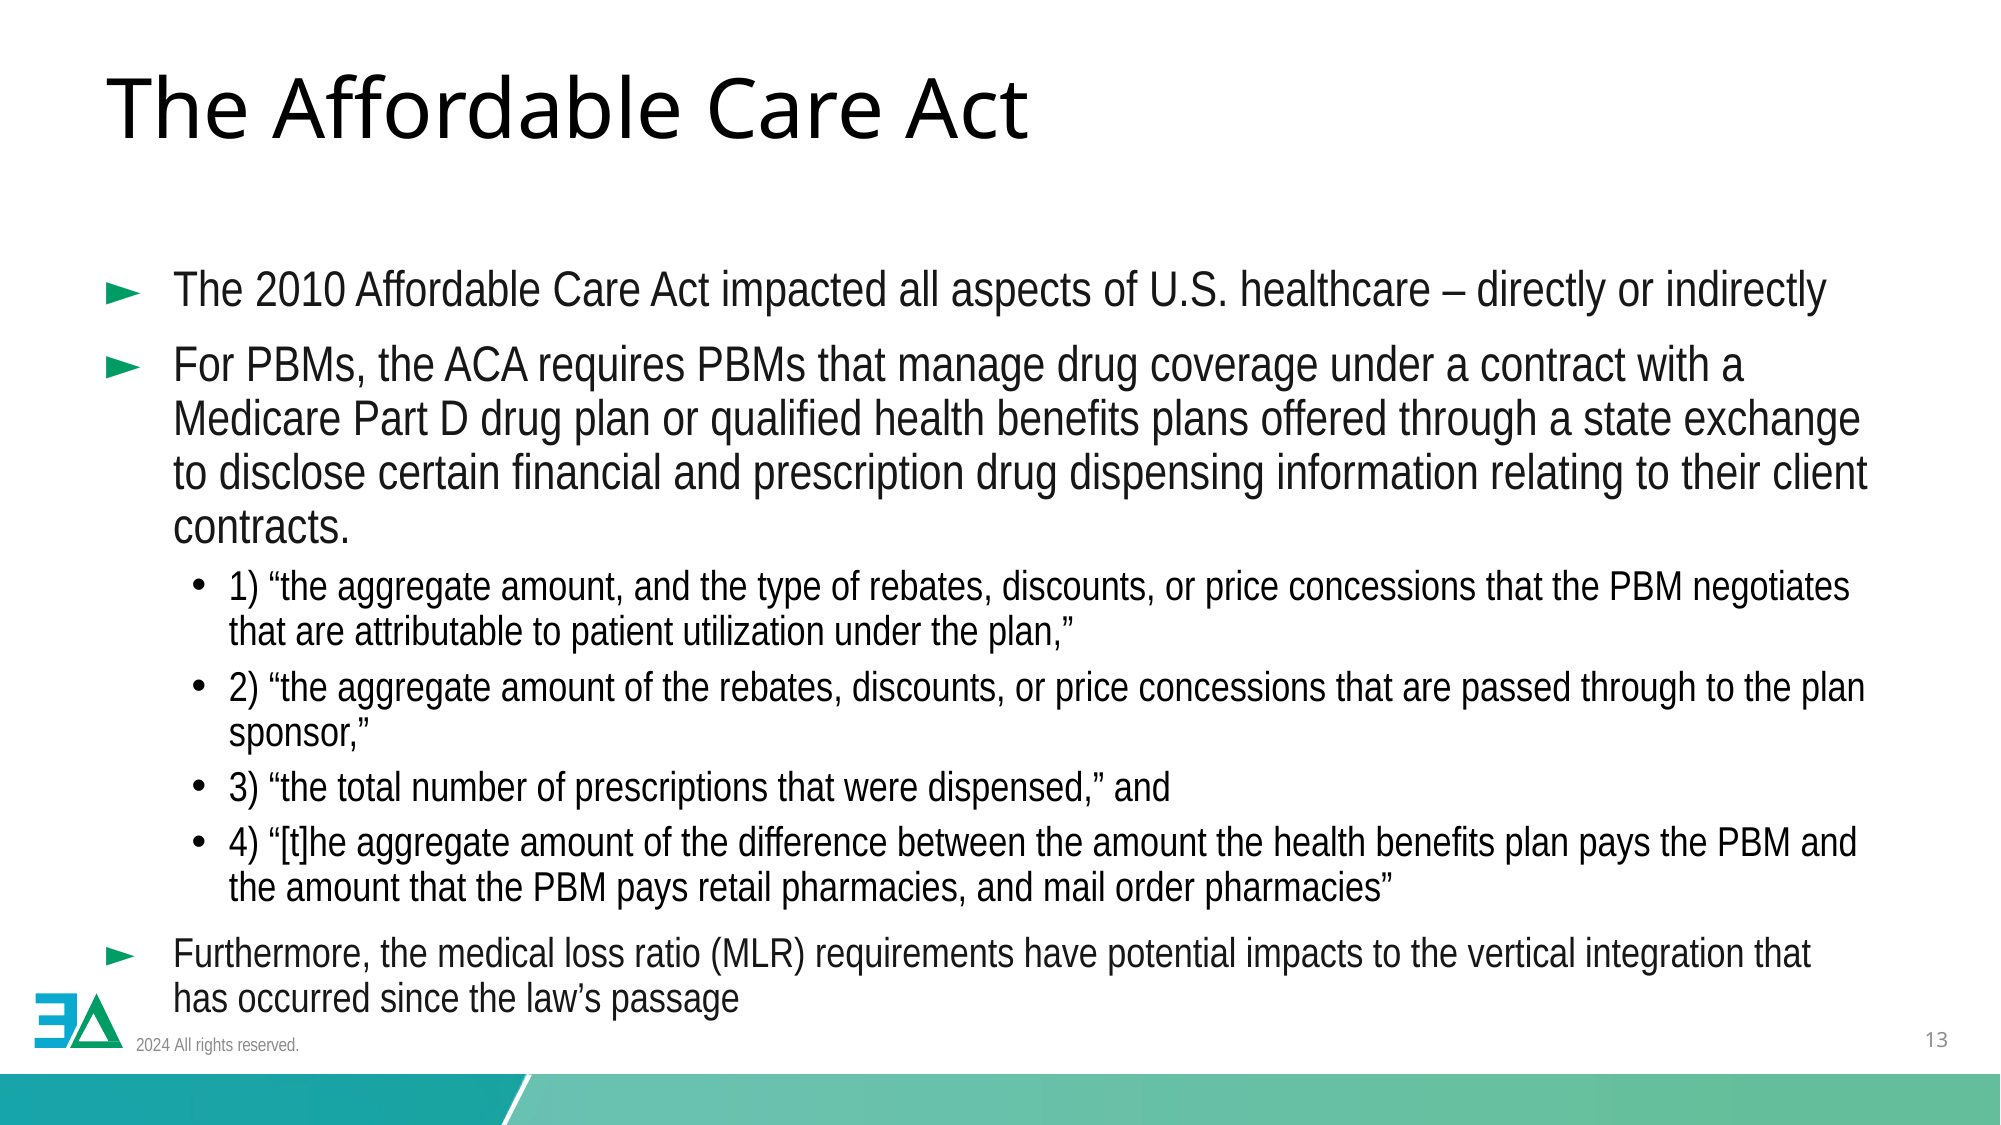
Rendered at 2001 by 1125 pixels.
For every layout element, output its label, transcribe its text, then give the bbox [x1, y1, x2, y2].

picture [507, 1074, 2000, 1125]
picture [0, 1074, 526, 1125]
title The Affordable Care Act [106, 66, 1871, 215]
list The 2010 Affordable Care Act impacted all aspects of U.S. healthcare – directly or indirectly For PBMs, the ACA requires PBMs that manage drug coverage under a contract with a Medicare Part D drug plan or qualified health benefits plans offered through a state exchange to disclose certain financial and prescription drug dispensing information relating to their client contracts. 1) “the aggregate amount, and the type of rebates, discounts, or price concessions that the PBM negotiates that are attributable to patient utilization under the plan,” 2) “the aggregate amount of the rebates, discounts, or price concessions that are passed through to the plan sponsor,” 3) “the total number of prescriptions that were dispensed,” and 4) “[t]he aggregate amount of the difference between the amount the health benefits plan pays the PBM and the amount that the PBM pays retail pharmacies, and mail order pharmacies” Furthermore, the medical loss ratio (MLR) requirements have potential impacts to the vertical integration that has occurred since the law’s passage [106, 263, 1871, 959]
text_box 2024 All rights reserved. [133, 1030, 303, 1055]
